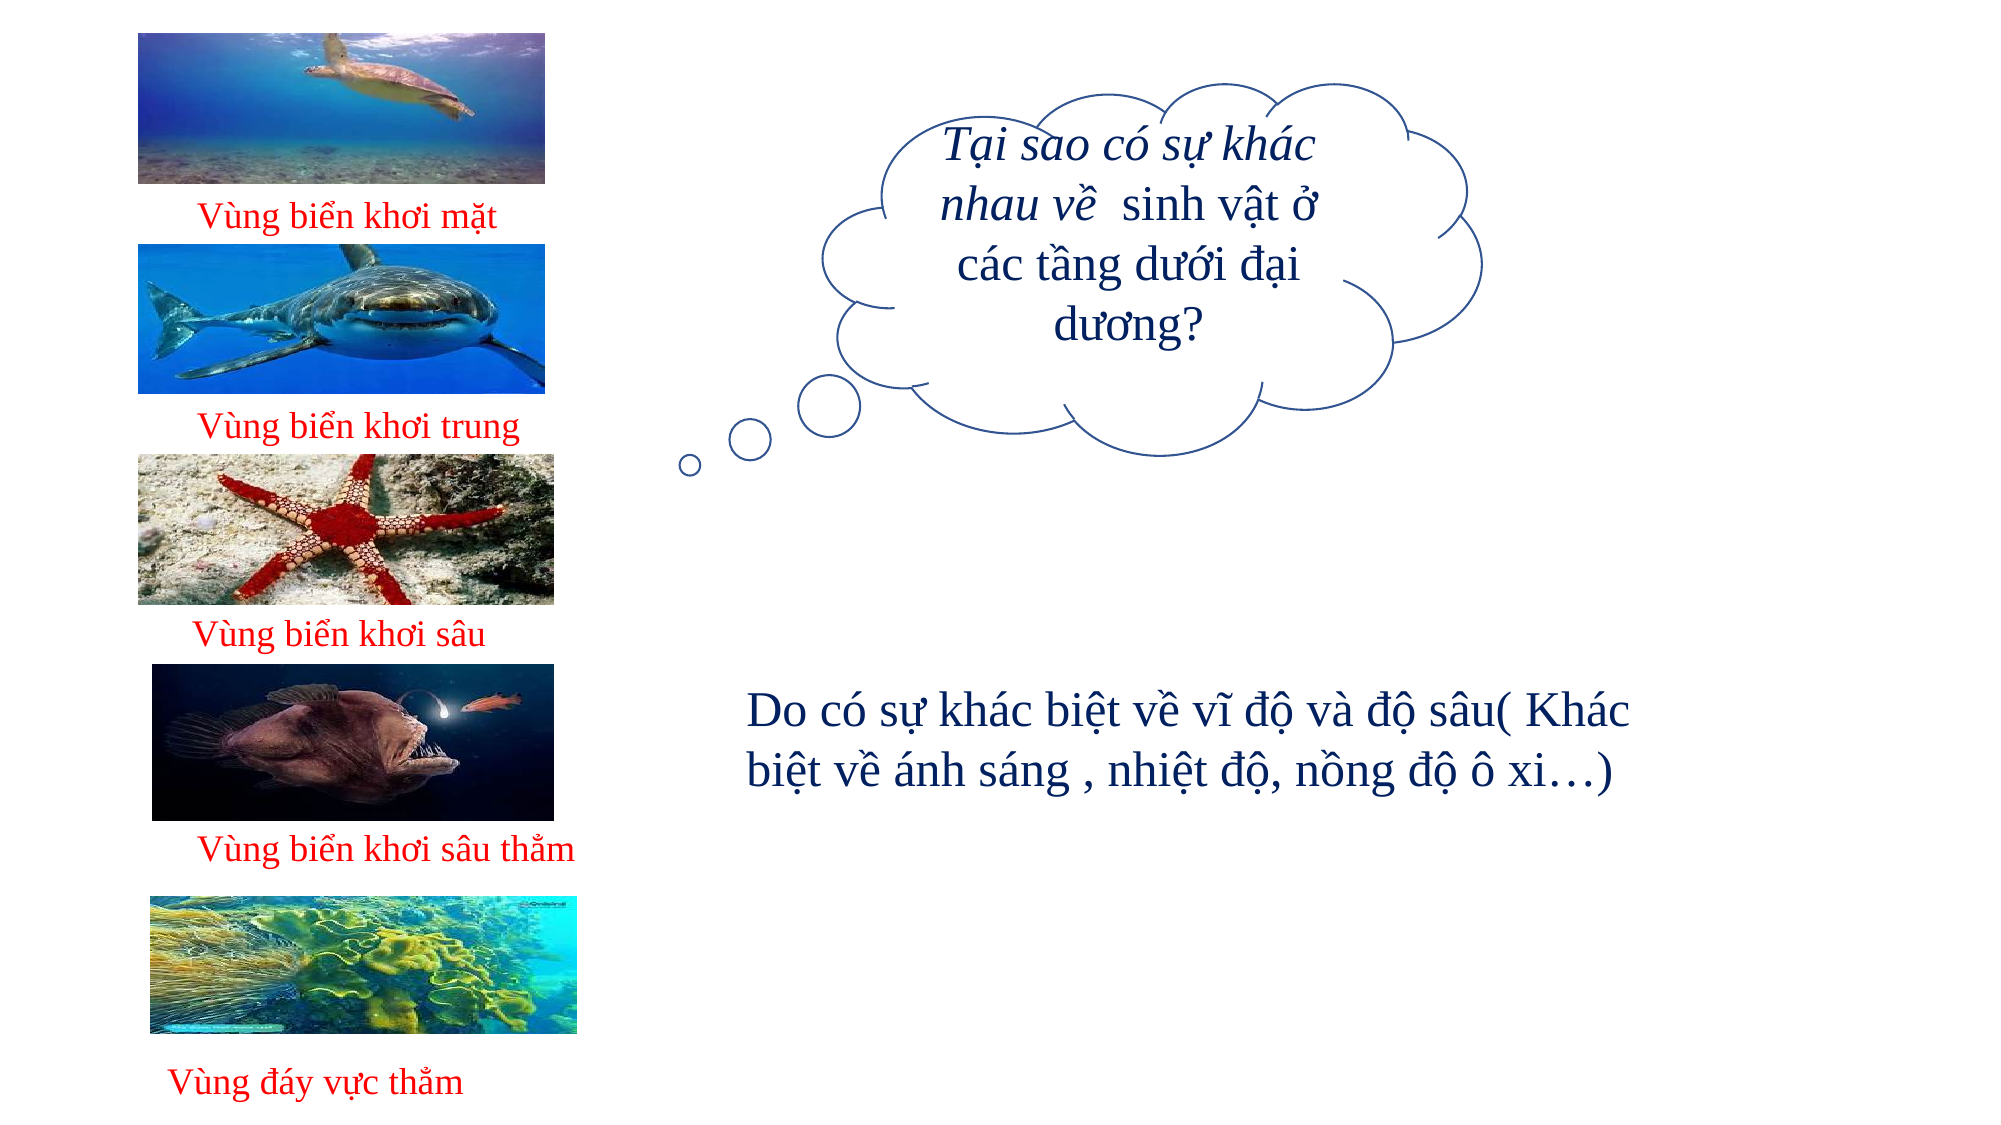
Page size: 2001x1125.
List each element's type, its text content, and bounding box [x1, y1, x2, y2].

text_box Vùng đáy vực thẳm [152, 1049, 604, 1109]
text_box Vùng biển khơi mặt [182, 183, 633, 244]
text_box Vùng biển khơi trung [182, 393, 633, 454]
text_box Tại sao có sự khác nhau về sinh vật ở các tầng dưới đại dương? [728, 418, 772, 462]
picture [138, 244, 545, 394]
text_box Vùng biển khơi sâu [177, 601, 628, 661]
picture [149, 896, 577, 1034]
text_box Tại sao có sự khác nhau về sinh vật ở các tầng dưới đại dương? [821, 83, 1483, 457]
text_box Tại sao có sự khác nhau về sinh vật ở các tầng dưới đại dương? [797, 374, 862, 439]
picture [138, 33, 545, 184]
text_box Vùng biển khơi sâu thẳm [182, 816, 633, 877]
text_box Do có sự khác biệt về vĩ độ và độ sâu( Khác biệt về ánh sáng , nhiệt độ, nồng độ ô xi…) [731, 669, 1666, 804]
picture [152, 664, 554, 821]
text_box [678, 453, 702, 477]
picture [138, 454, 554, 605]
